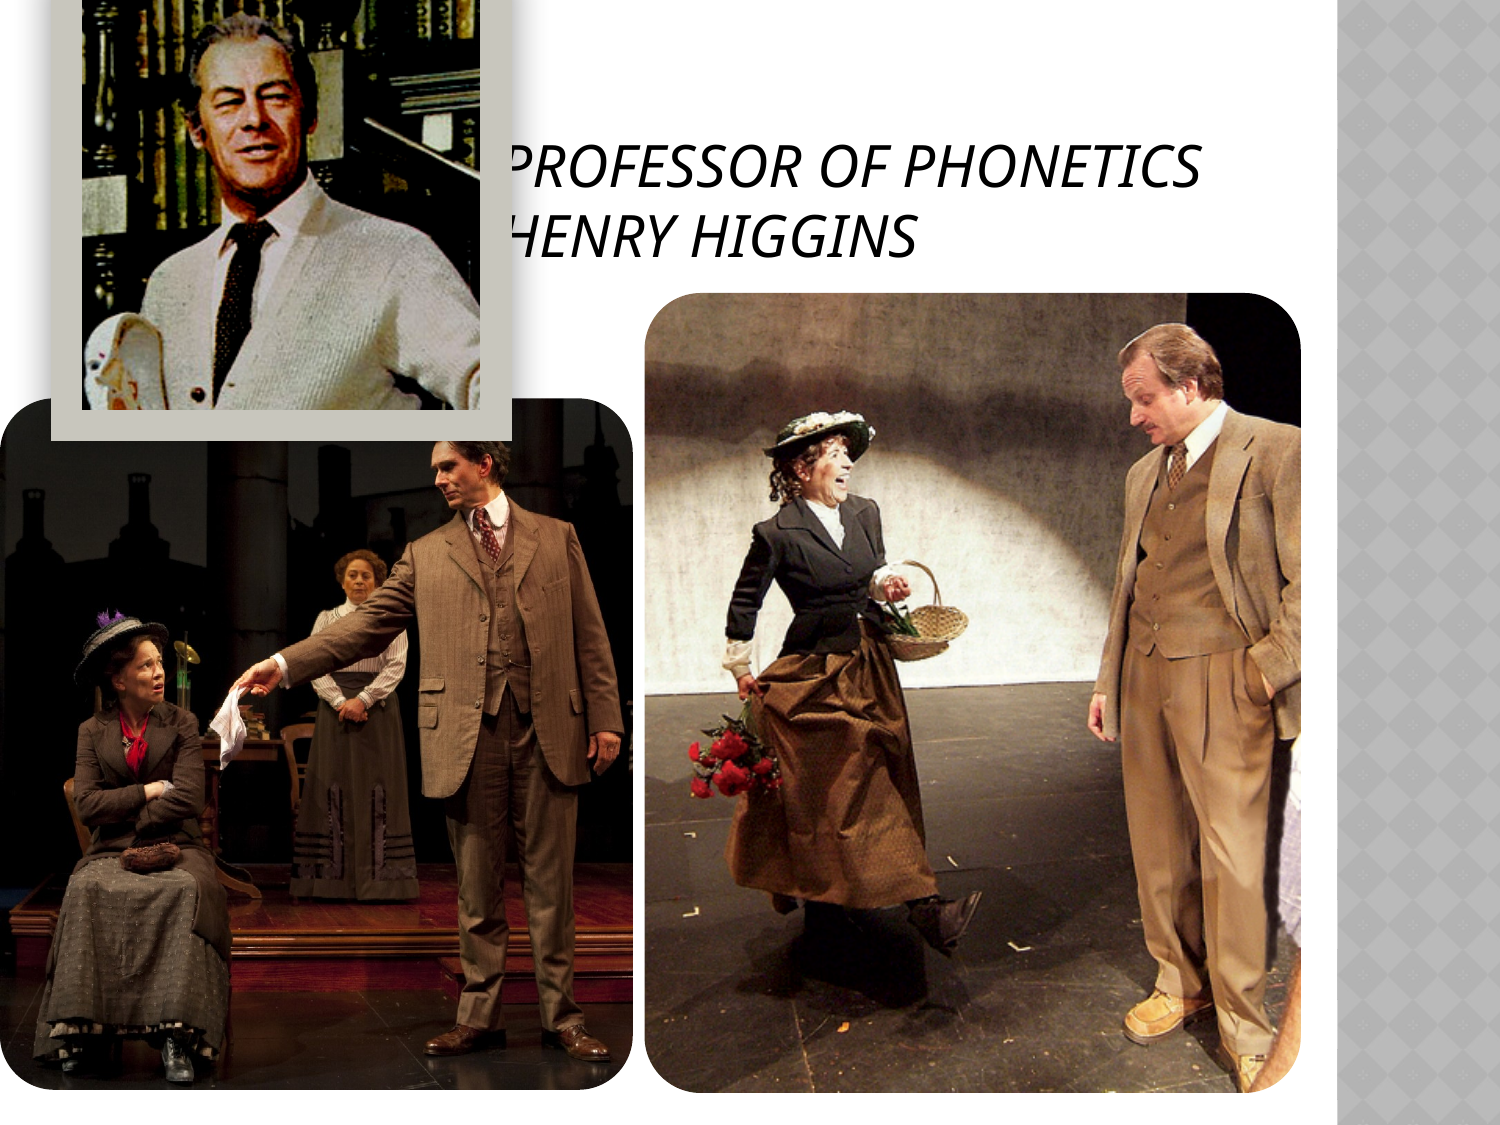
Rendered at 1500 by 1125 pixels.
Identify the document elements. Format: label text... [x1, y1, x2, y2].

picture [644, 292, 1302, 1094]
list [0, 397, 634, 1091]
title Professor of phonetics Henry Higgins [539, 82, 1263, 270]
picture [81, 0, 481, 411]
